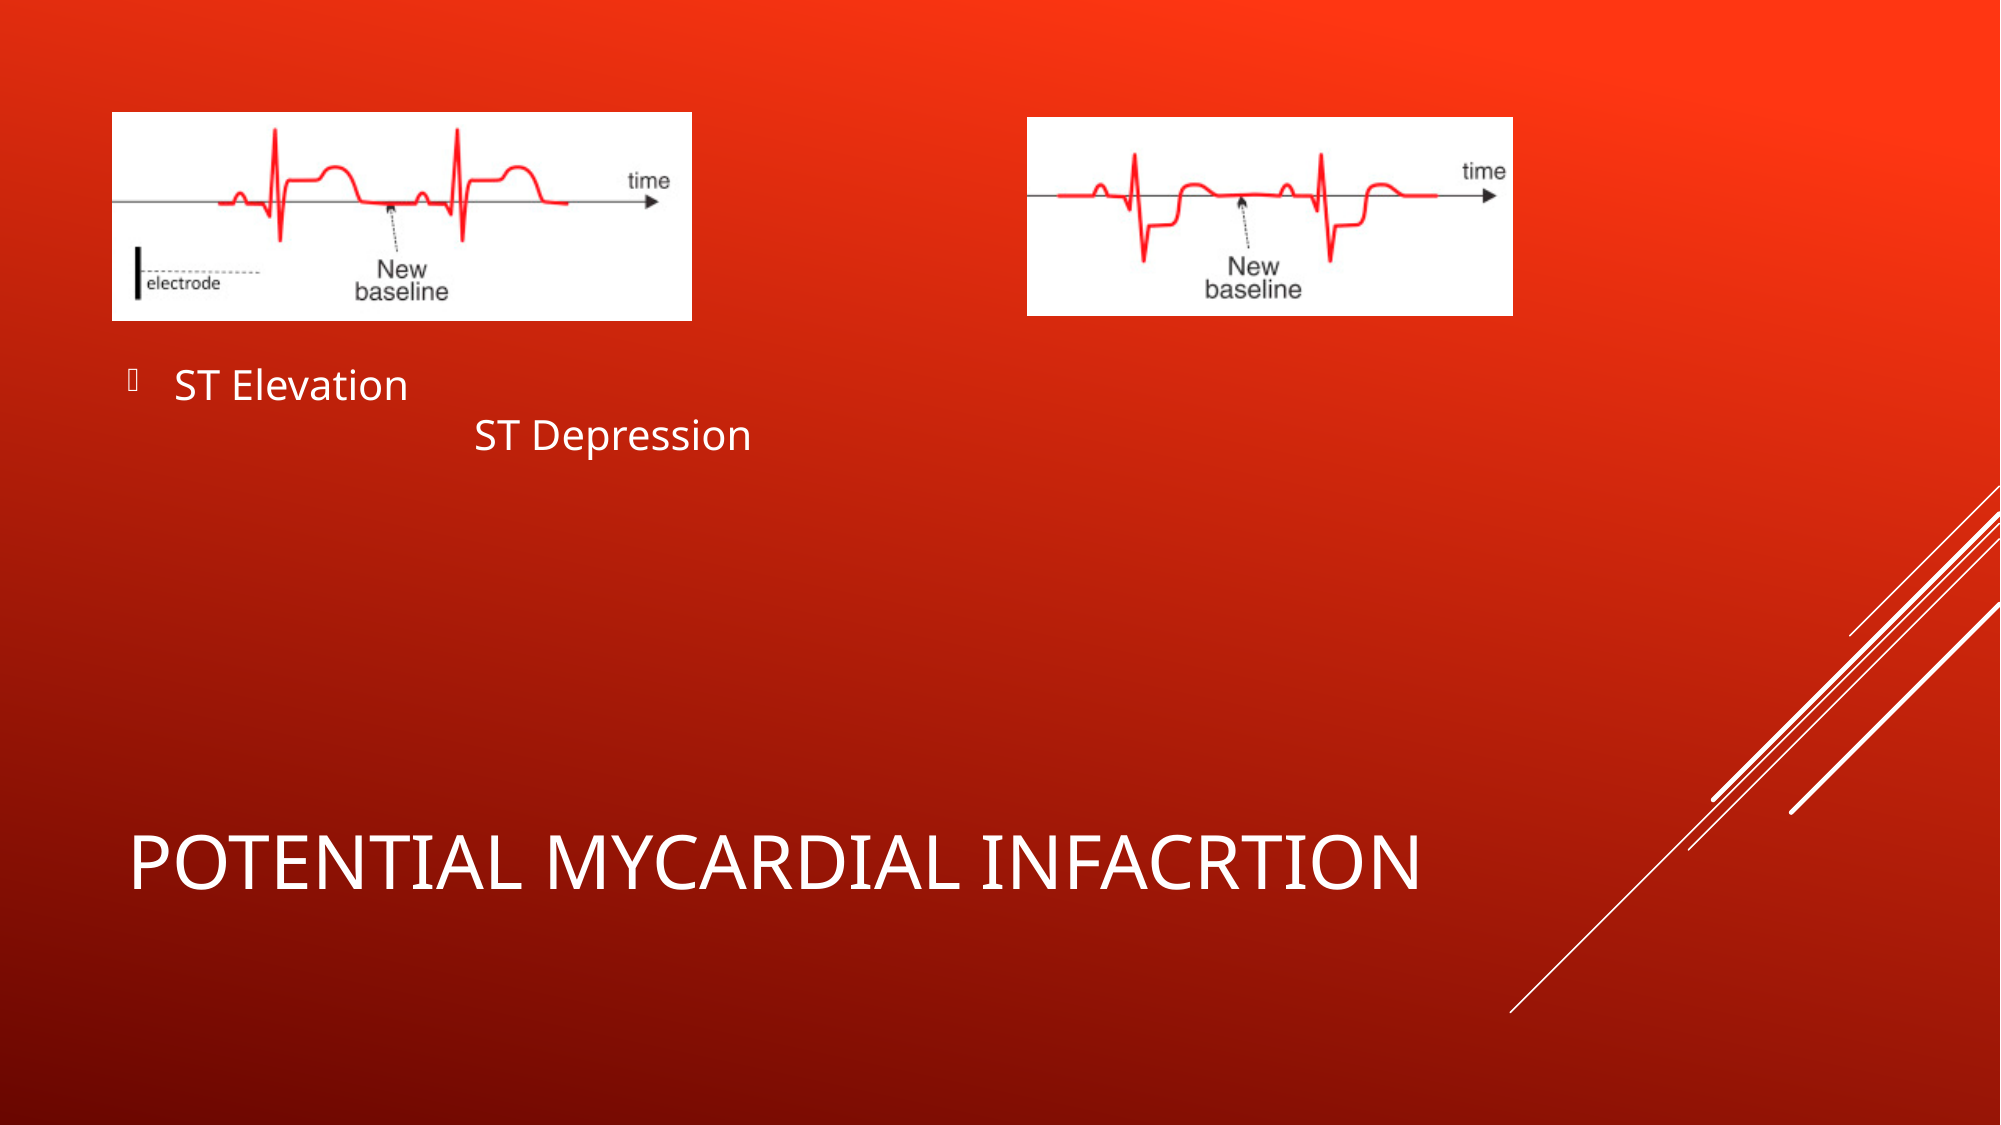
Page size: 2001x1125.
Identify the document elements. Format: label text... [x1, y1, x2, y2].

picture [1027, 116, 1513, 316]
title Potential Mycardial Infacrtion [112, 736, 1513, 984]
list ST Elevation ST Depression [112, 112, 1513, 706]
picture [111, 112, 693, 321]
